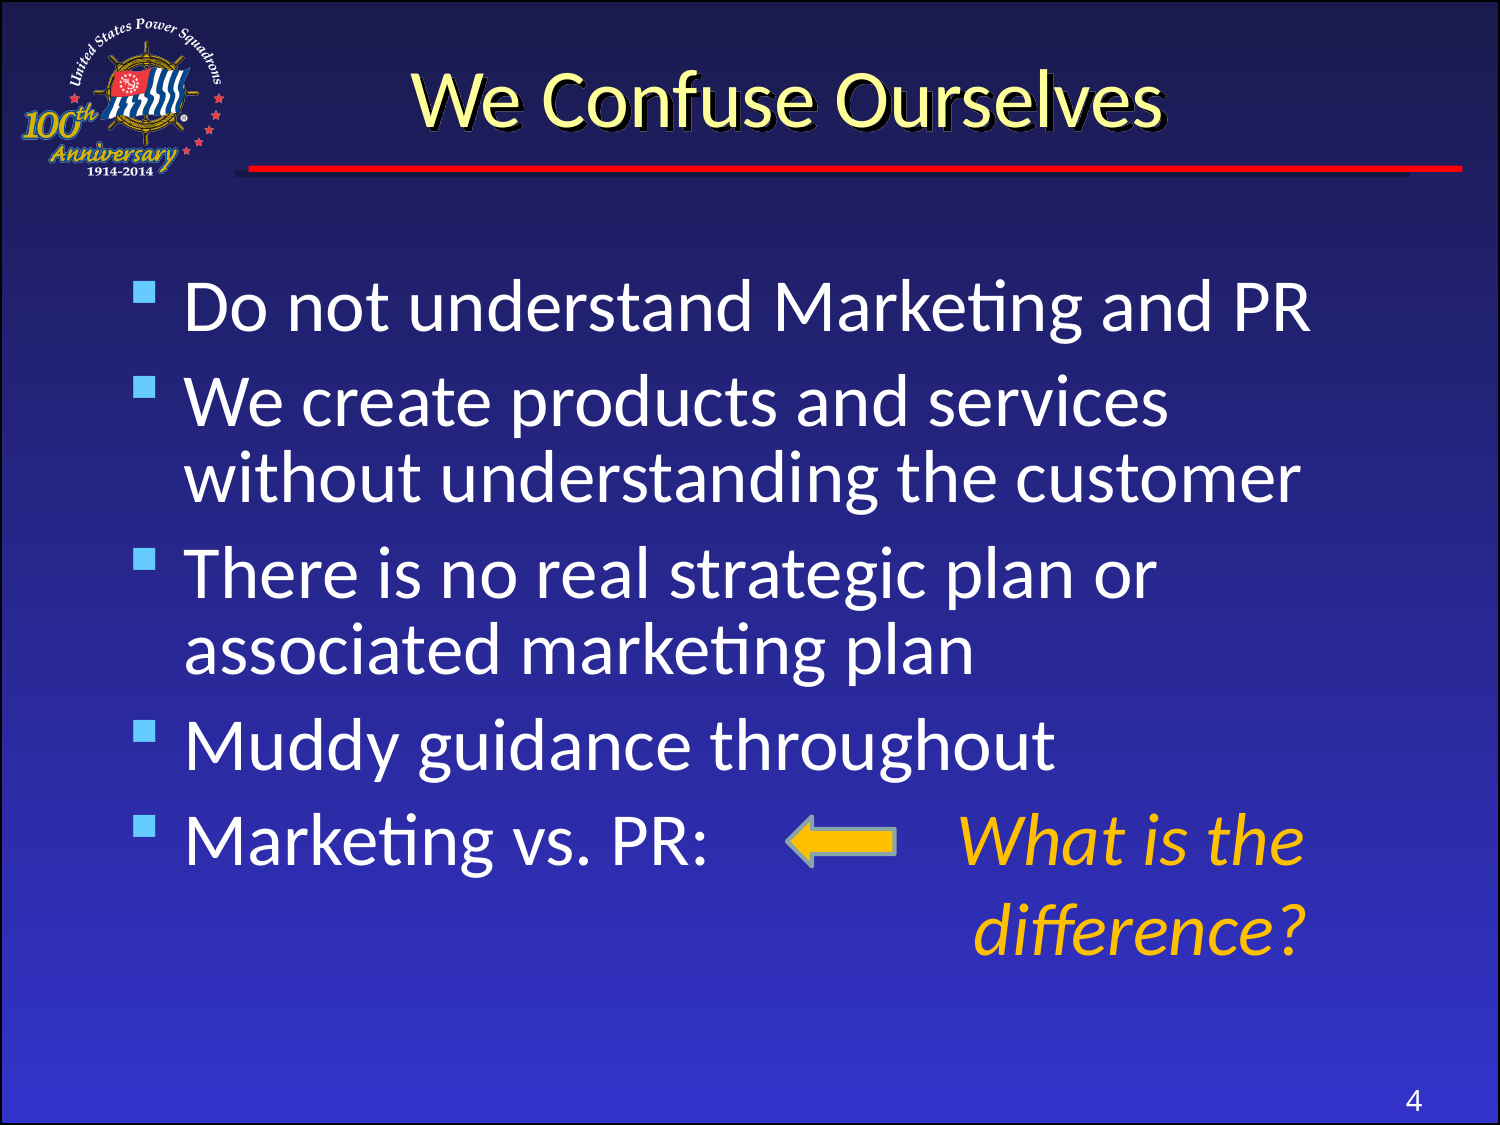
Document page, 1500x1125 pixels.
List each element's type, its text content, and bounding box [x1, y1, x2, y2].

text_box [786, 782, 1438, 981]
slide_number 4 [1087, 1074, 1438, 1116]
title We Confuse Ourselves [112, 12, 1463, 201]
picture [15, 12, 112, 180]
list Do not understand Marketing and PR We create products and services without understanding the customer There is no real strategic plan or associated marketing plan Muddy guidance throughout Marketing vs. PR: [112, 262, 1438, 963]
